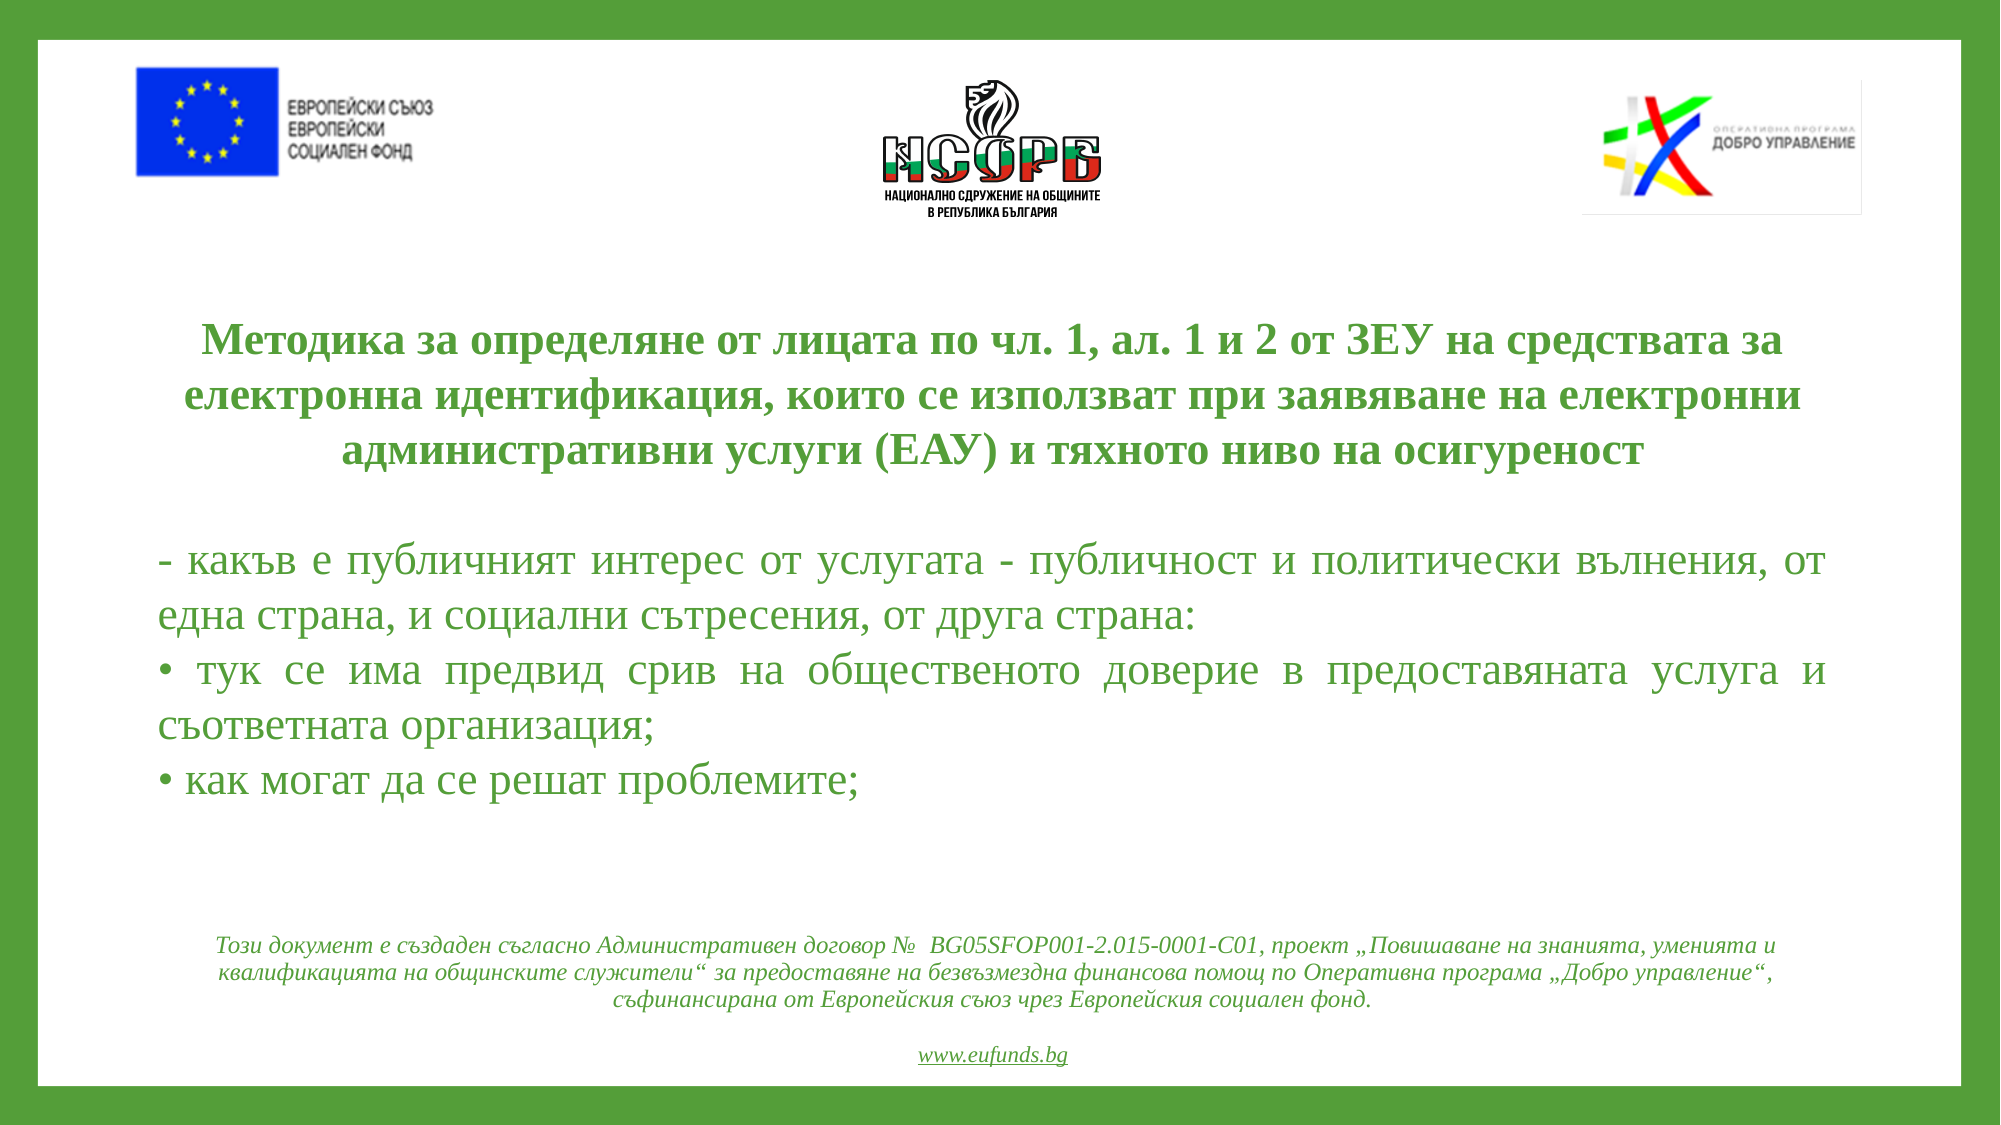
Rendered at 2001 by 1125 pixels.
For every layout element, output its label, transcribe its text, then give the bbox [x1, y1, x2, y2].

text_box Този документ е създаден съгласно Административен договор № BG05SFOP001-2.015-0001-C01, проект „Повишаване на знанията, уменията и квалификацията на общинските служители“ за предоставяне на безвъзмездна финансова помощ по Оперативна програма „Добро управление“, съфинансирана от Европейския съюз чрез Европейския социален фонд. www.eufunds.bg [121, 924, 1863, 1125]
picture [121, 54, 463, 192]
list Методика за определяне от лицата по чл. 1, ал. 1 и 2 от ЗЕУ на средствата за електронна идентификация, които се използват при заявяване на електронни административни услуги (ЕАУ) и тяхното ниво на осигуреност - какъв е публичният интерес от услугата - публичност и политически вълнения, от една страна, и социални сътресения, от друга страна: • тук се има предвид срив на общественото доверие в предоставяната услуга и съответната организация; • как могат да се решат проблемите; [135, 301, 1844, 921]
picture [1582, 79, 1863, 217]
picture [883, 79, 1101, 217]
